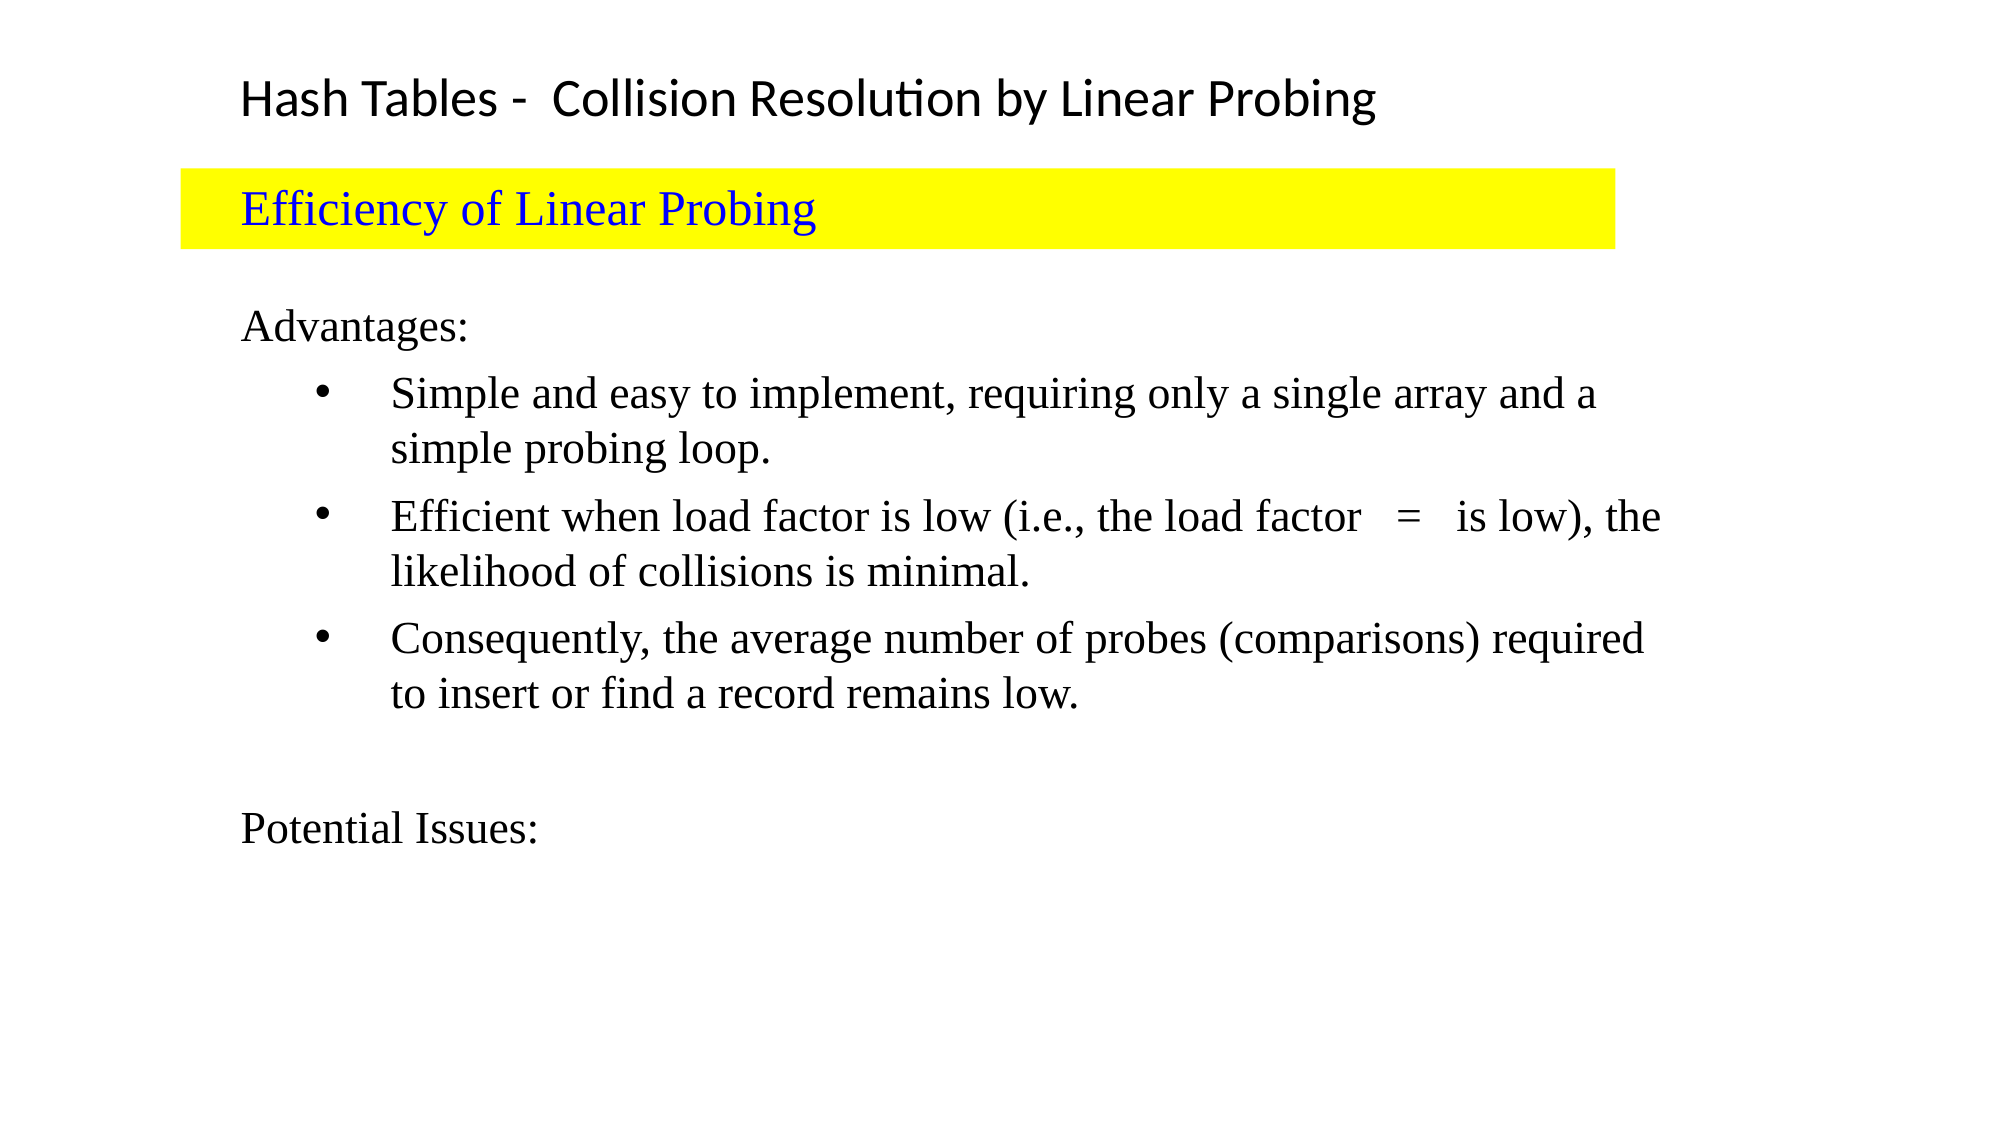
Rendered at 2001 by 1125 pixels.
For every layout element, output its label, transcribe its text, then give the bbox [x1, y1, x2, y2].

text_box [180, 168, 1616, 250]
text_box Hash Tables - Collision Resolution by Linear Probing [225, 54, 1661, 135]
